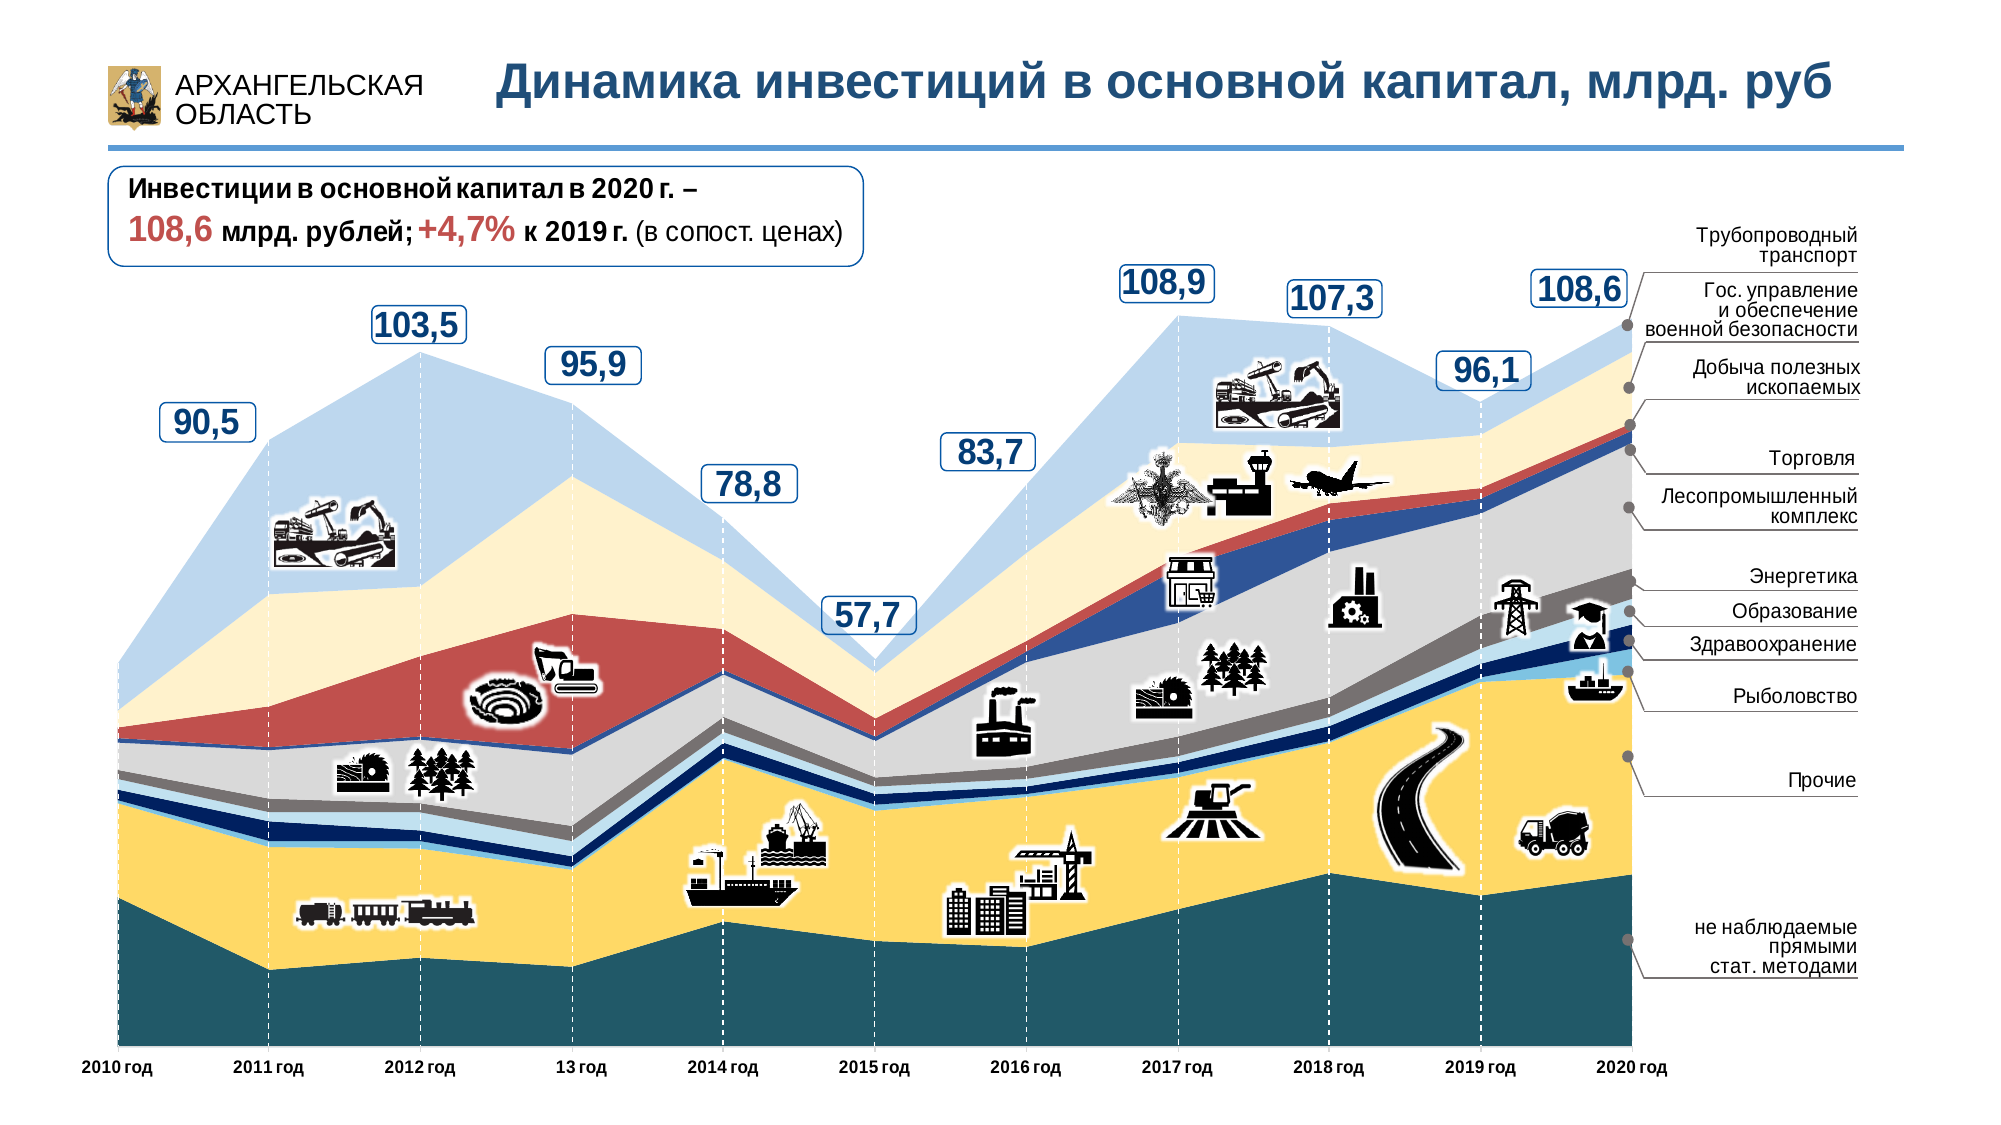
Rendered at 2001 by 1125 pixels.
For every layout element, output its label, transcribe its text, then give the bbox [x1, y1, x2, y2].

text_box Динамика инвестиций в основной капитал, млрд. руб [481, 49, 1933, 116]
picture [0, 160, 1933, 1081]
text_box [108, 64, 480, 139]
